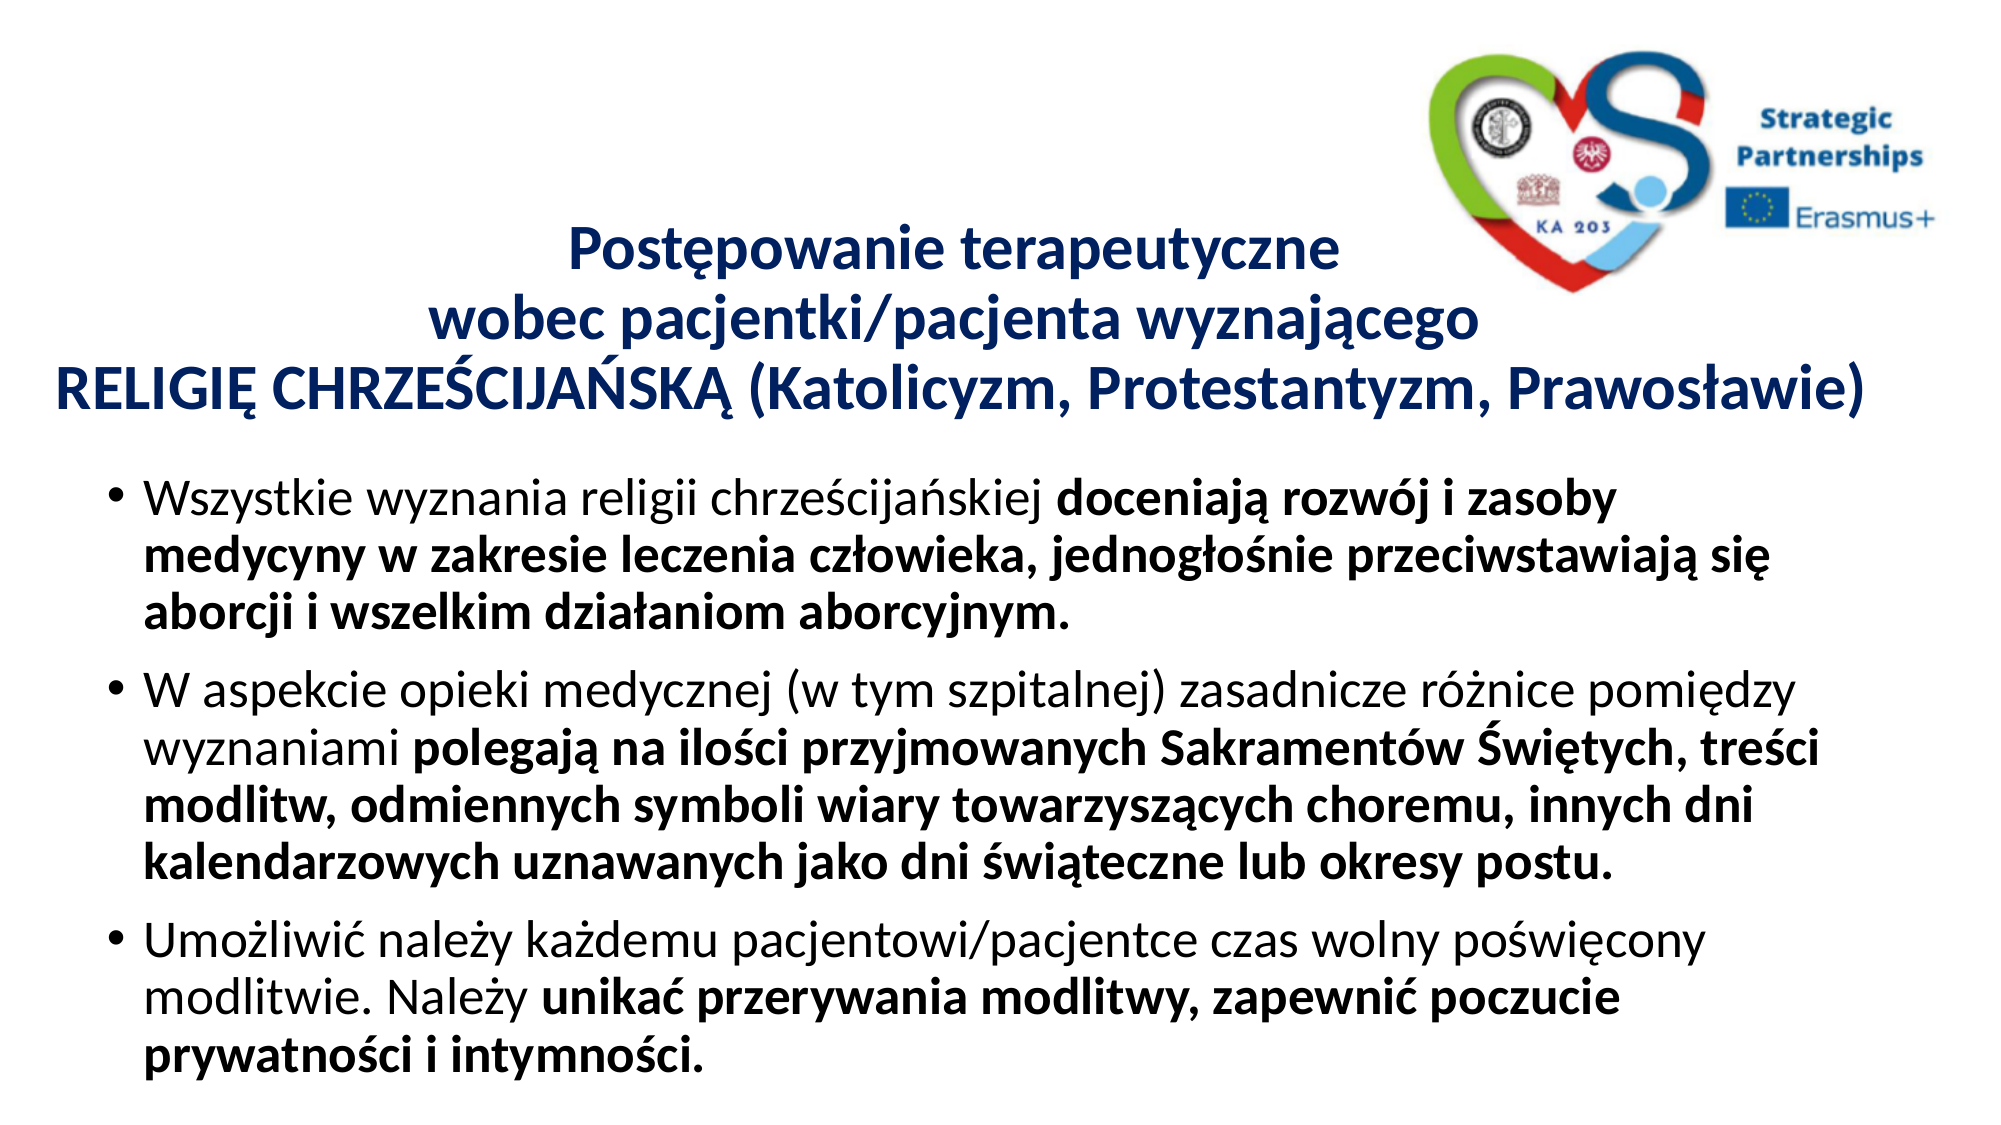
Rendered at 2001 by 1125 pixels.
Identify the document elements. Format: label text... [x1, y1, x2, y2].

list Wszystkie wyznania religii chrześcijańskiej doceniają rozwój i zasoby medycyny w zakresie leczenia człowieka, jednogłośnie przeciwstawiają się aborcji i wszelkim działaniom aborcyjnym. W aspekcie opieki medycznej (w tym szpitalnej) zasadnicze różnice pomiędzy wyznaniami polegają na ilości przyjmowanych Sakramentów Świętych, treści modlitw, odmiennych symboli wiary towarzyszących choremu, innych dni kalendarzowych uznawanych jako dni świąteczne lub okresy postu. Umożliwić należy każdemu pacjentowi/pacjentce czas wolny poświęcony modlitwie. Należy unikać przerywania modlitwy, zapewnić poczucie prywatności i intymności. [91, 461, 1863, 1092]
picture [1420, 44, 1952, 296]
title Postępowanie terapeutyczne wobec pacjentki/pacjenta wyznającego RELIGIĘ CHRZEŚCIJAŃSKĄ (Katolicyzm, Protestantyzm, Prawosławie) [31, 211, 1420, 287]
